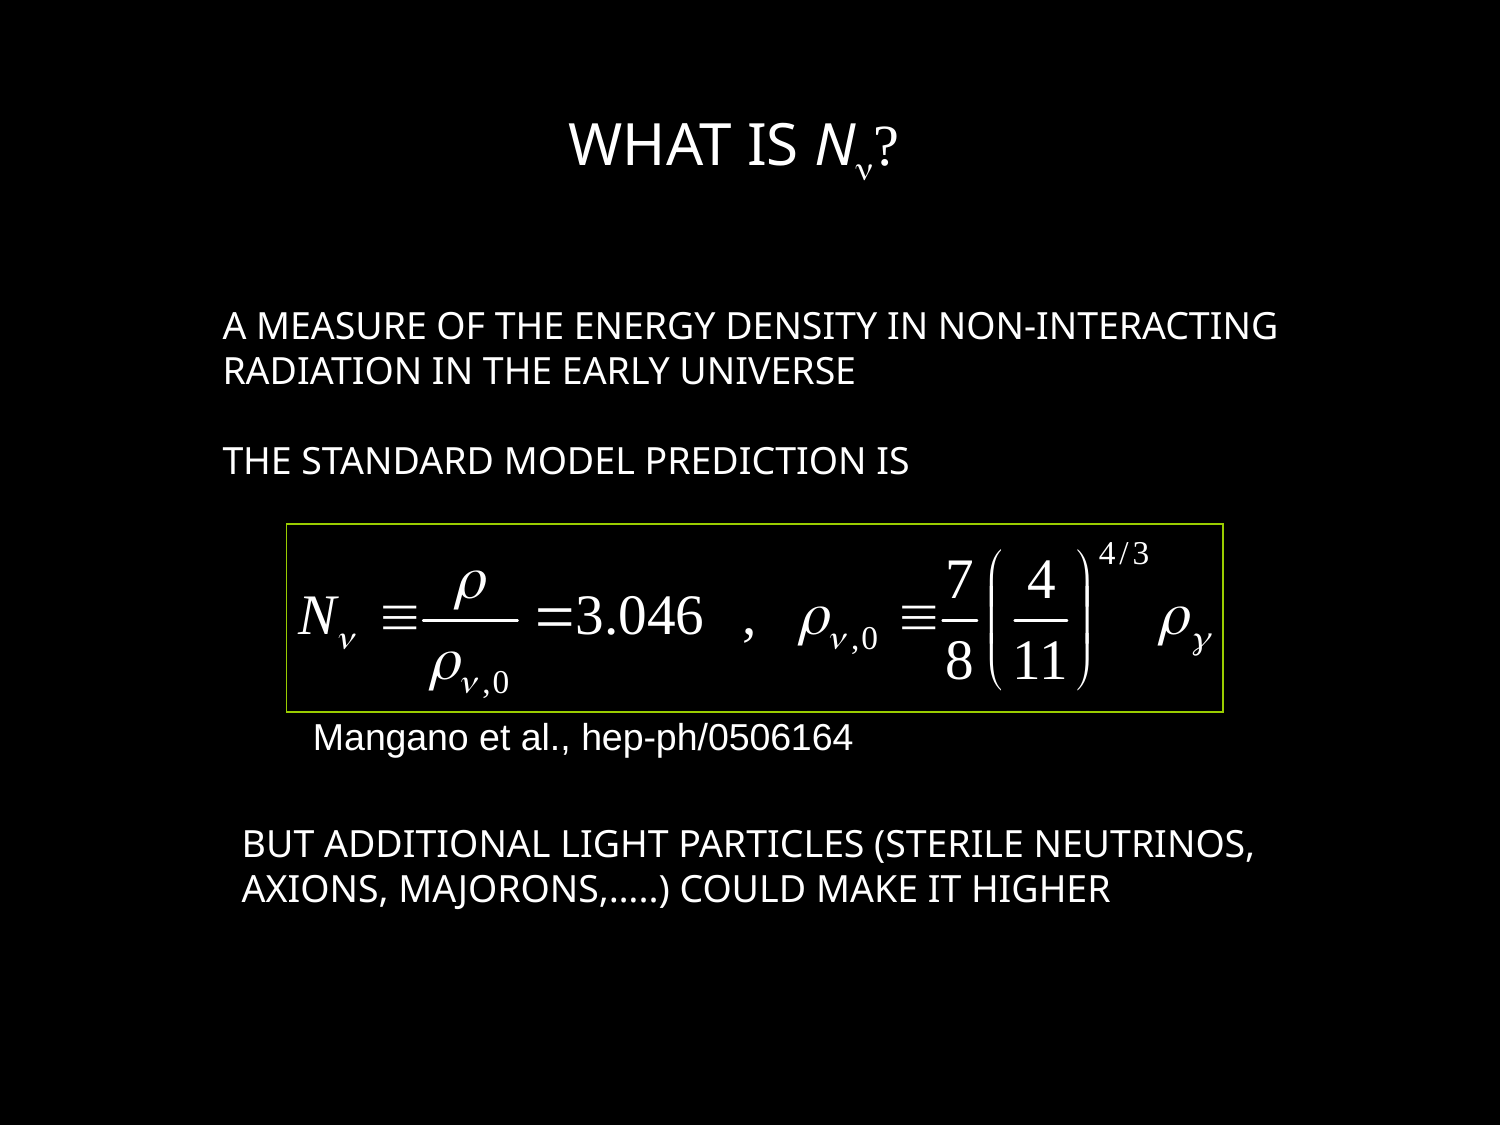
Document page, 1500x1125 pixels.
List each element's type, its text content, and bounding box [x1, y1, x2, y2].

text_box Mangano et al., hep-ph/0506164 [298, 721, 869, 766]
text_box BUT ADDITIONAL LIGHT PARTICLES (STERILE NEUTRINOS, AXIONS, MAJORONS,…..) COULD MAKE IT HIGHER [226, 812, 1271, 918]
text_box WHAT IS Nn? [554, 99, 914, 195]
text_box A MEASURE OF THE ENERGY DENSITY IN NON-INTERACTING RADIATION IN THE EARLY UNIVERSE THE STANDARD MODEL PREDICTION IS [207, 294, 1294, 489]
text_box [287, 524, 1223, 712]
